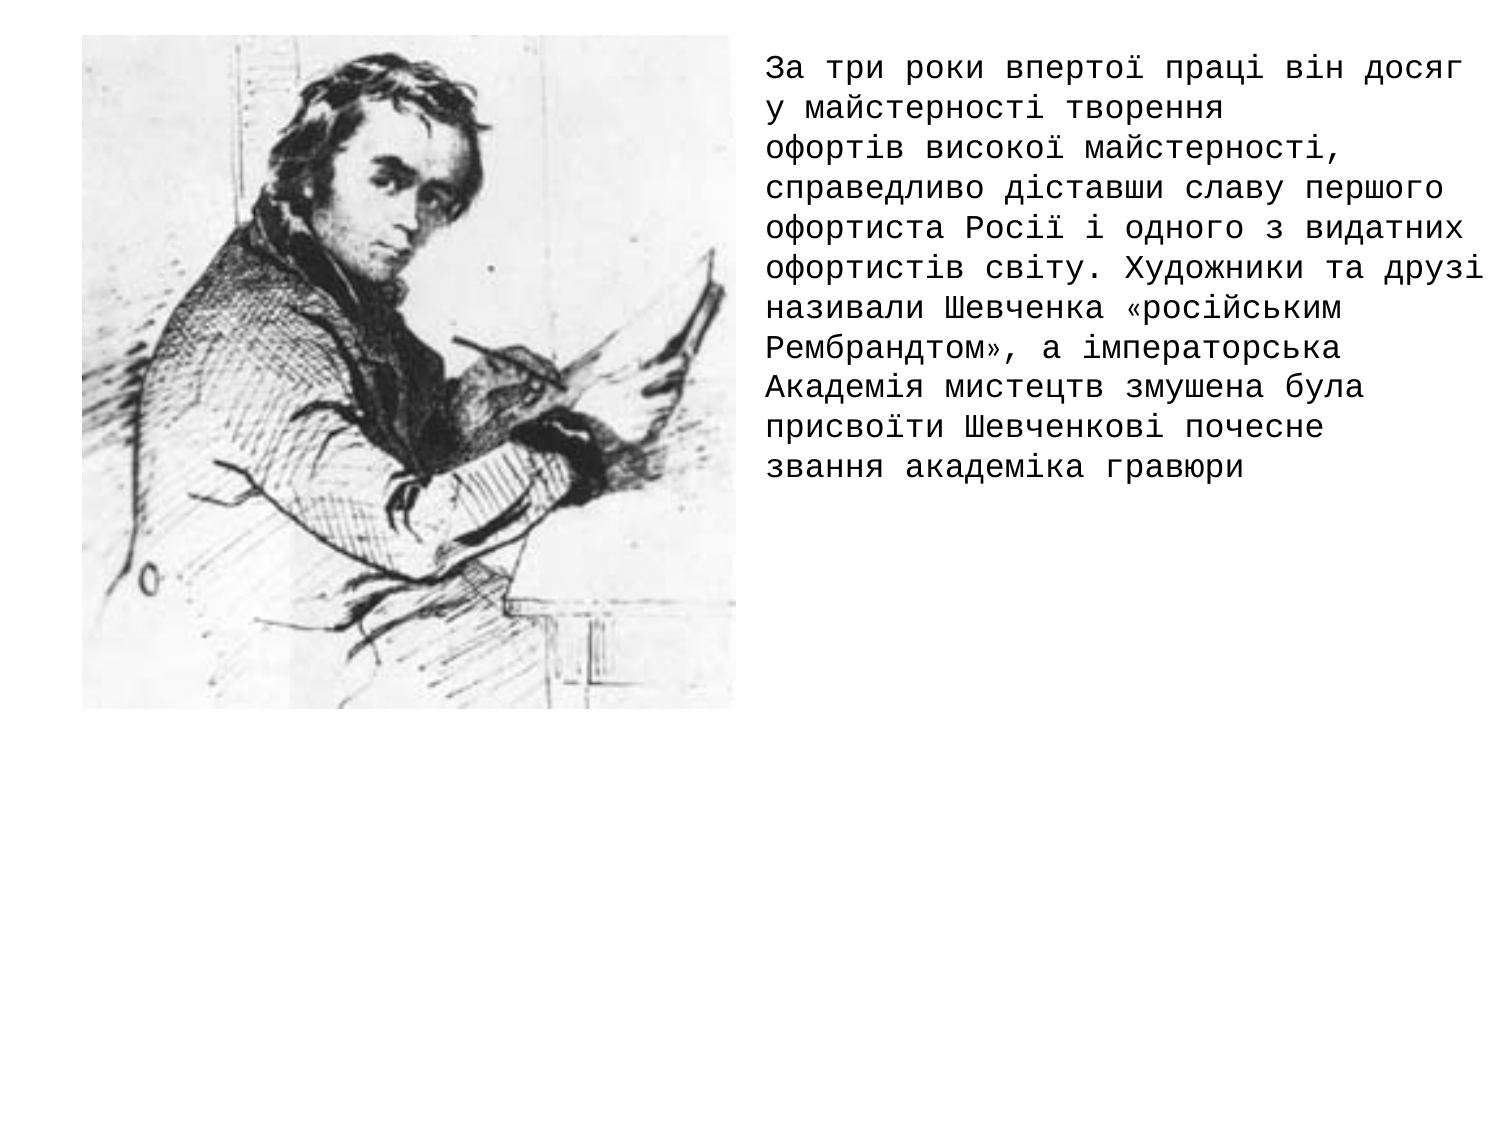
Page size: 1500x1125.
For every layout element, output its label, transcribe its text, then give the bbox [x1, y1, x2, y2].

picture [81, 34, 736, 710]
text_box За три роки впертої праці він досяг у майстерності творення офортів високої майстерності, справедливо діставши славу першого офортиста Росії і одного з видатних офортистів світу. Художники та друзі називали Шевченка «російським Рембрандтом», а імператорська Академія мистецтв змушена була присвоїти Шевченкові почесне звання академіка гравюри [749, 37, 1500, 492]
